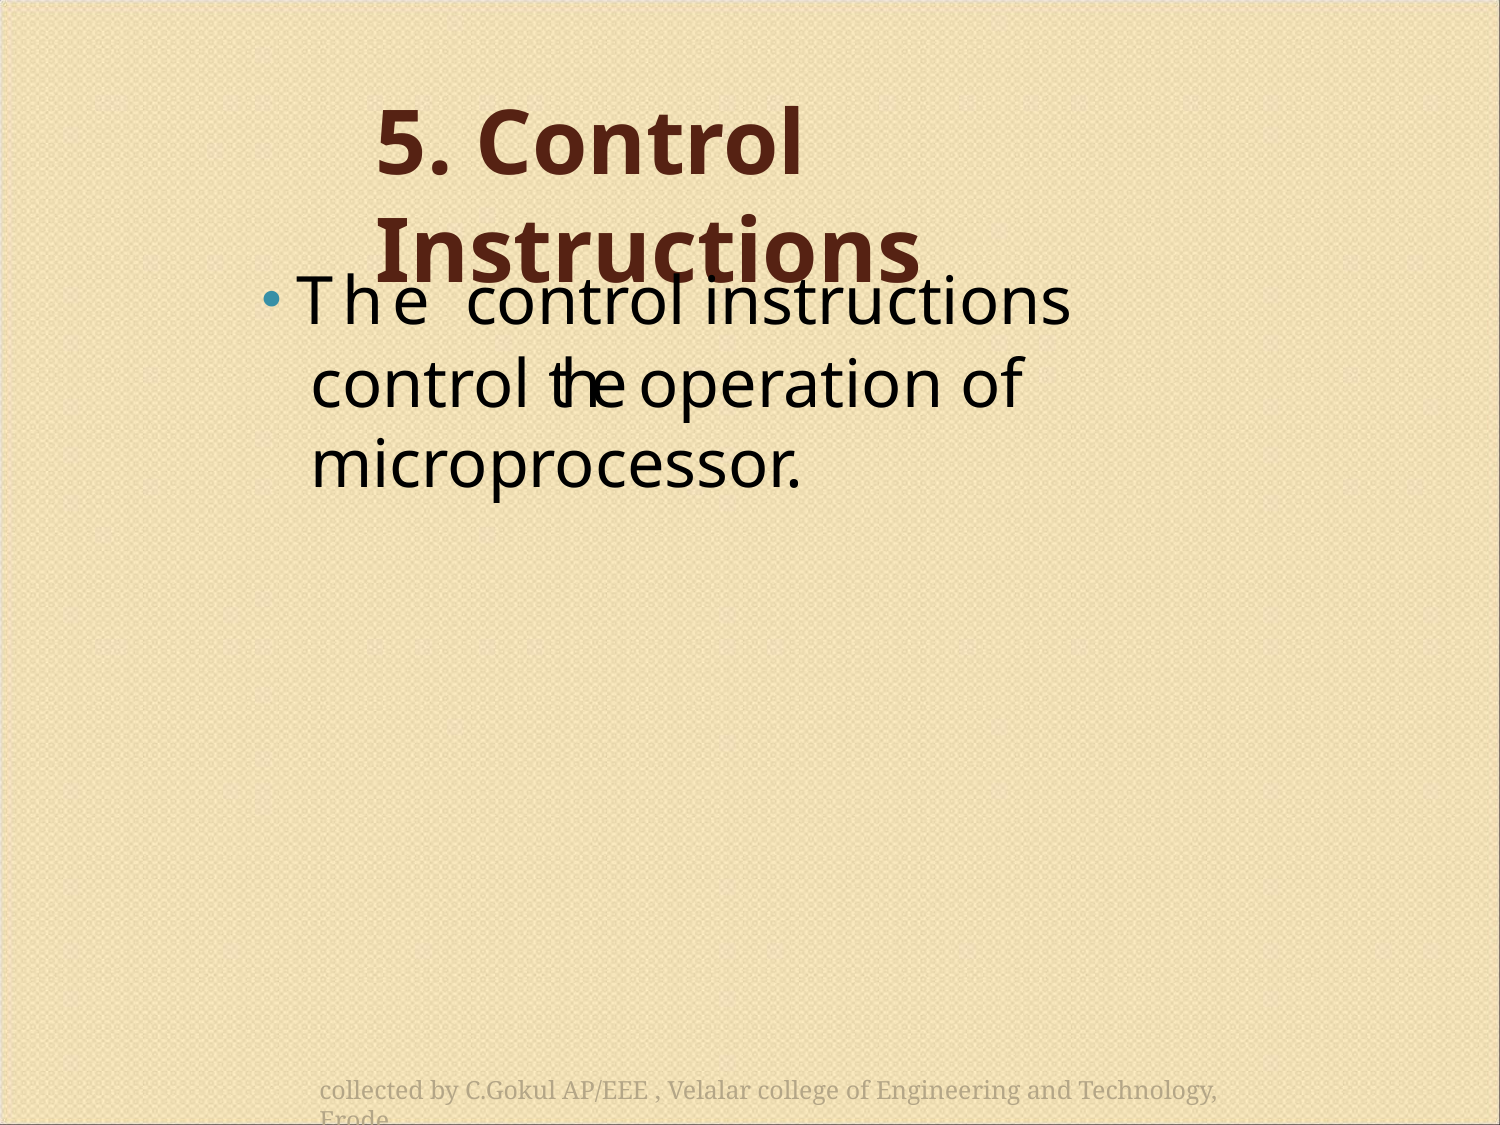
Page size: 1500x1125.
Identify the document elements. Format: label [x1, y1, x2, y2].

title [173, 82, 1327, 300]
picture [0, 0, 1500, 1125]
text_box [259, 242, 1306, 501]
text_box [317, 1072, 1240, 1125]
